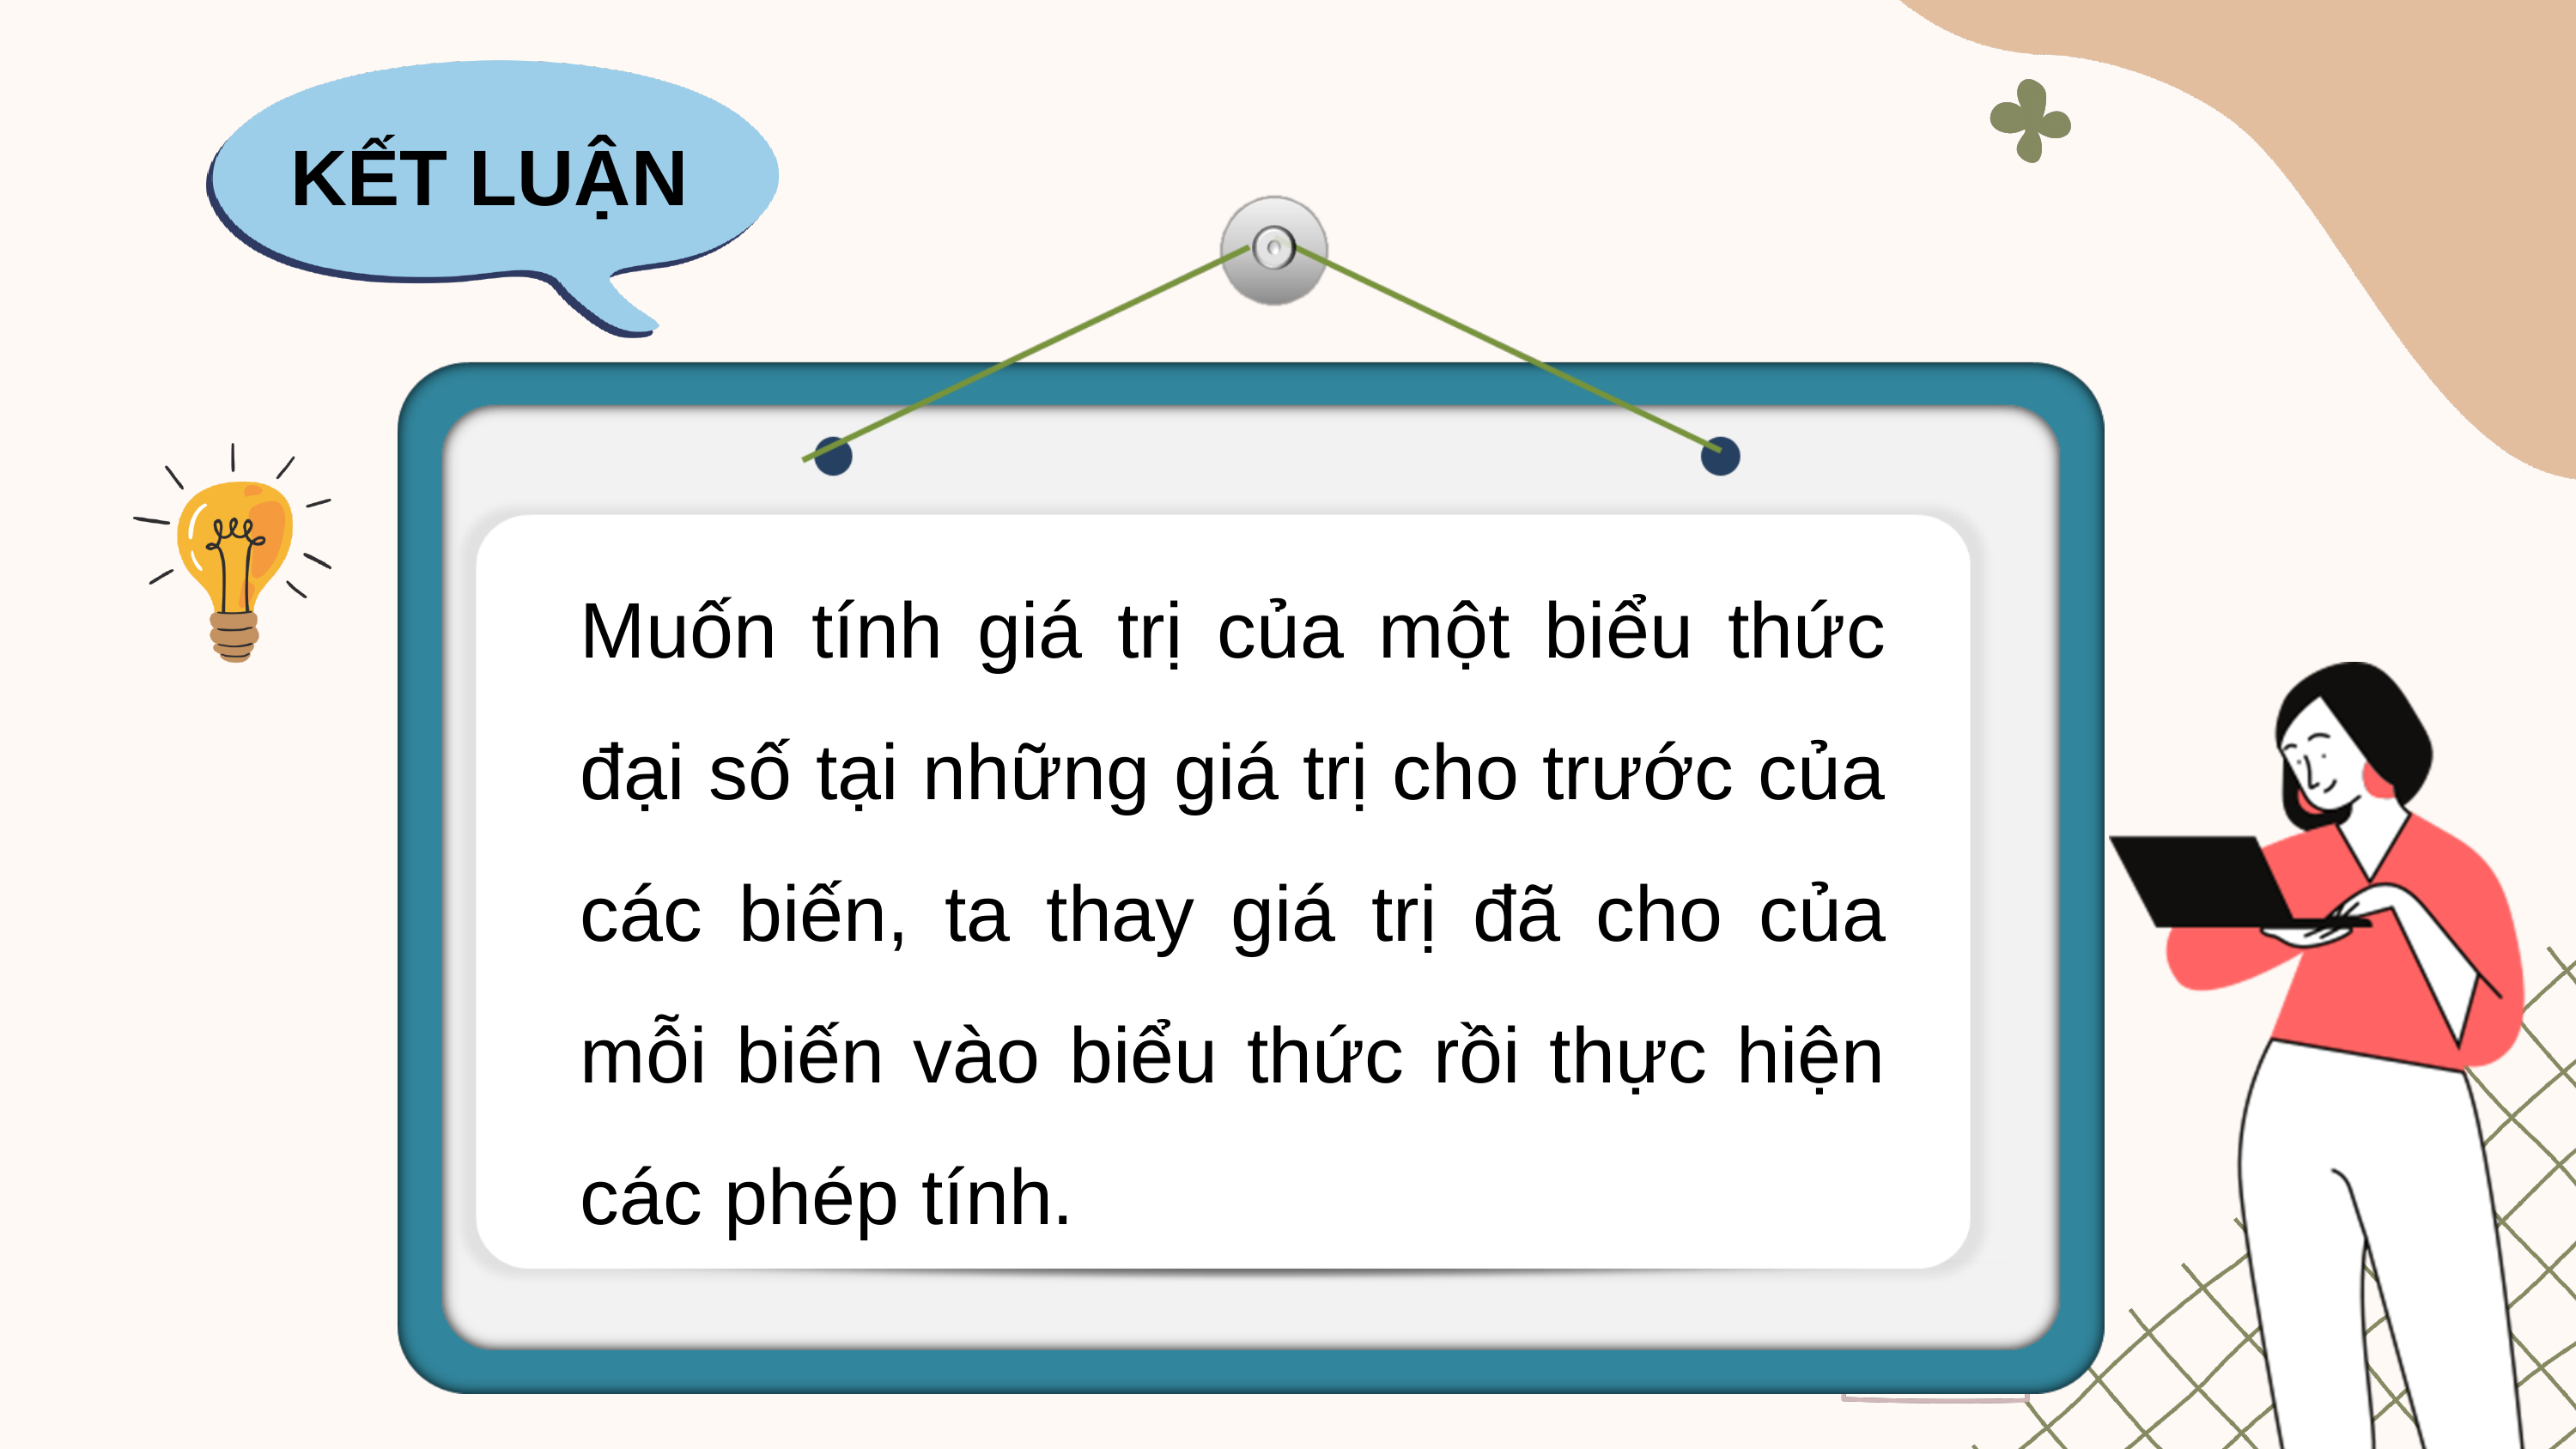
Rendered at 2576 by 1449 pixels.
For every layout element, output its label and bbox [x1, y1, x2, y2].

picture [133, 443, 332, 663]
text_box [204, 42, 790, 338]
picture [398, 0, 2576, 1449]
